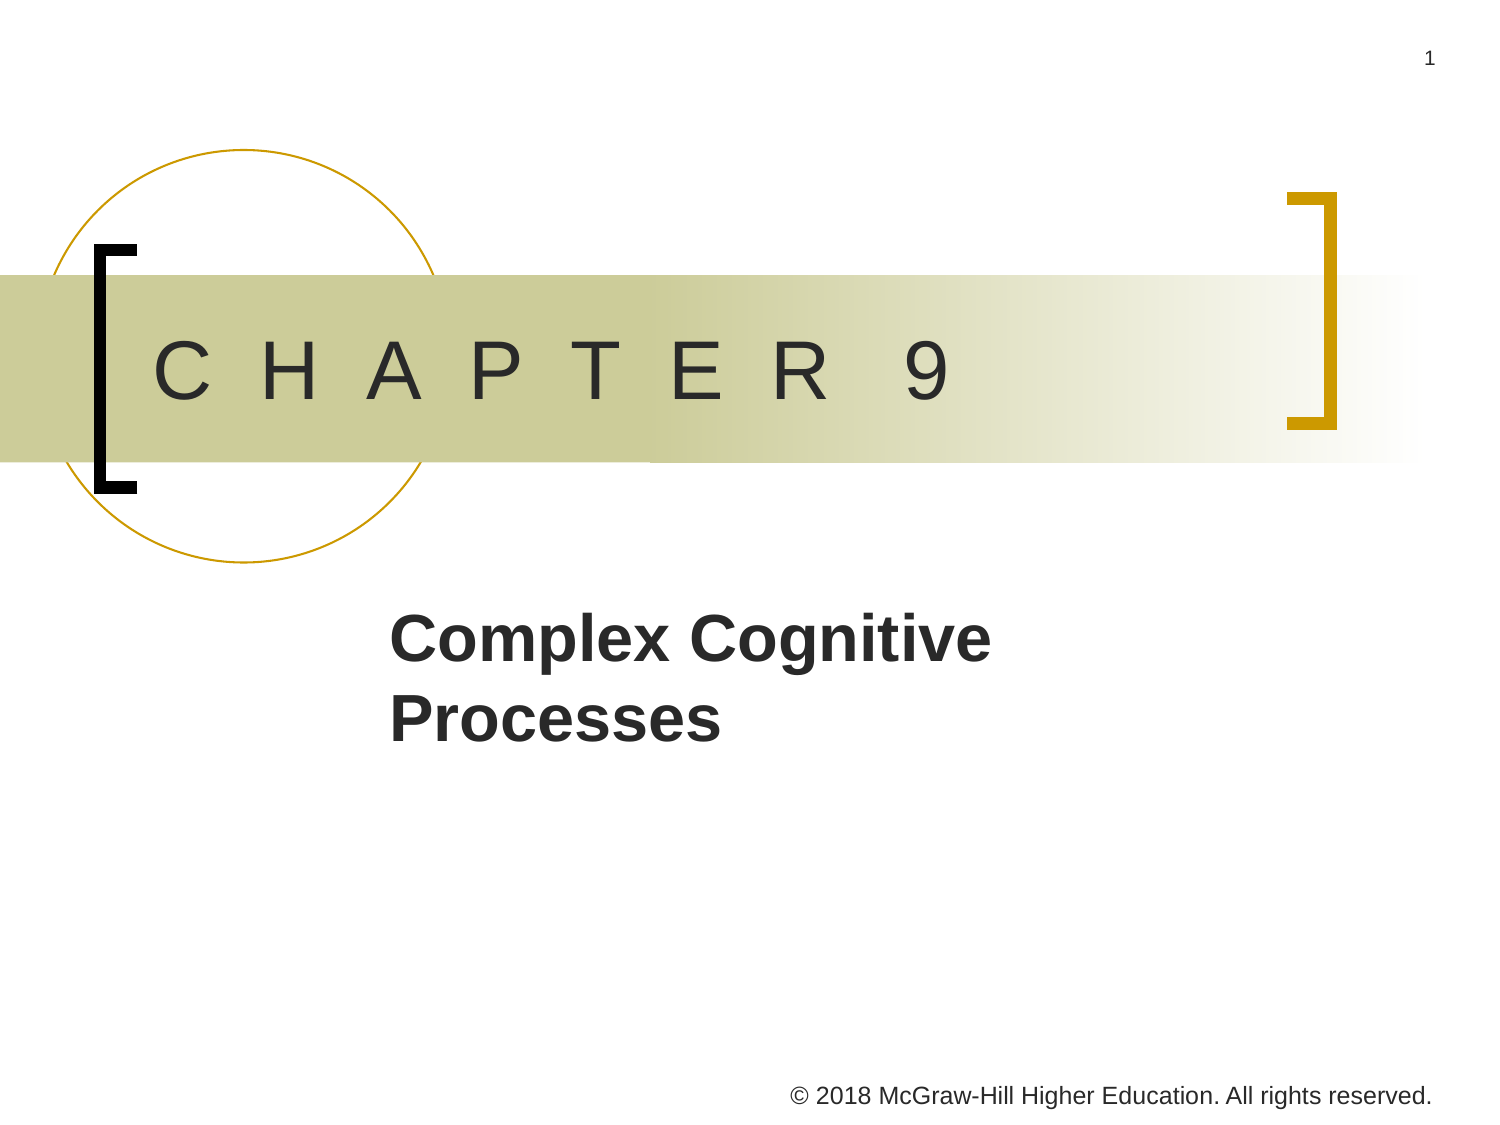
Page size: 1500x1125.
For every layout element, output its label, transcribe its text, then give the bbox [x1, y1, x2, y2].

list Complex Cognitive Processes [374, 587, 1212, 813]
list © 2018 McGraw-Hill Higher Education. All rights reserved. [775, 1072, 1500, 1125]
title CHAPTER 9 [137, 234, 1300, 498]
